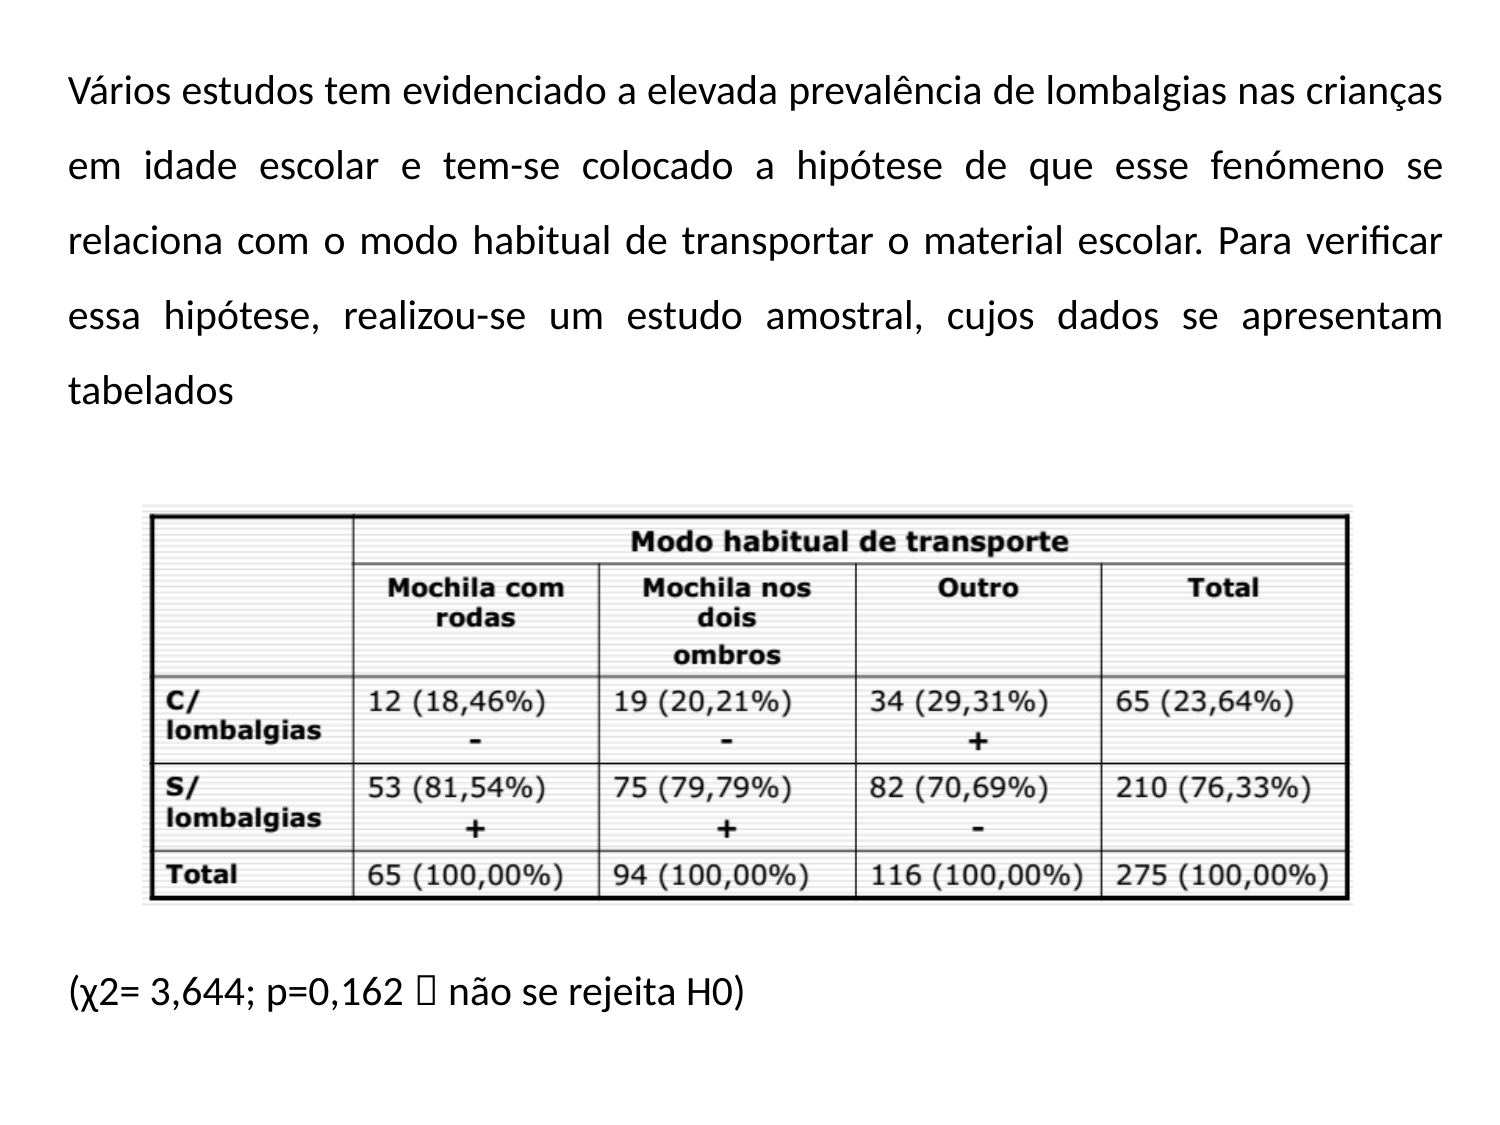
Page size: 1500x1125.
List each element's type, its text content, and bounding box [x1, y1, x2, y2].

text_box Vários estudos tem evidenciado a elevada prevalência de lombalgias nas crianças em idade escolar e tem-se colocado a hipótese de que esse fenómeno se relaciona com o modo habitual de transportar o material escolar. Para verificar essa hipótese, realizou-se um estudo amostral, cujos dados se apresentam tabelados (χ2= 3,644; p=0,162  não se rejeita H0) [53, 30, 1459, 1021]
picture [142, 503, 1353, 907]
